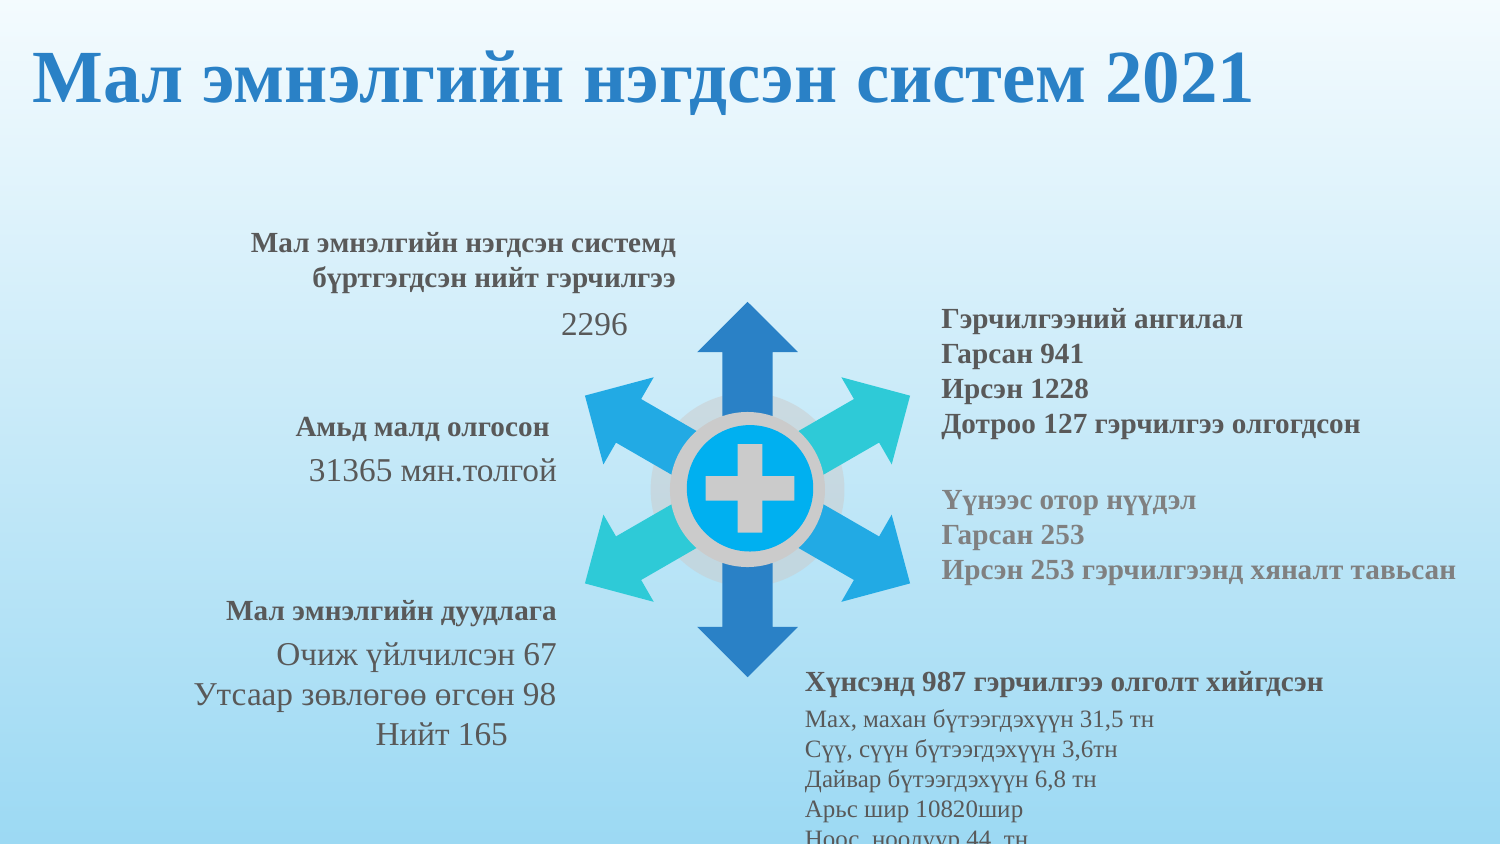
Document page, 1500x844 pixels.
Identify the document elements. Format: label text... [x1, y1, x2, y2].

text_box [96, 583, 573, 762]
title Мал эмнэлгийн нэгдсэн систем 2021 [17, 0, 1500, 146]
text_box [790, 654, 1353, 844]
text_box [170, 215, 692, 351]
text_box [559, 301, 936, 678]
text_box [926, 291, 1402, 449]
text_box Үүнээс отор нүүдэл Гарсан 253 Ирсэн 253 гэрчилгээнд хяналт тавьсан [941, 473, 1495, 593]
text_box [96, 399, 573, 497]
